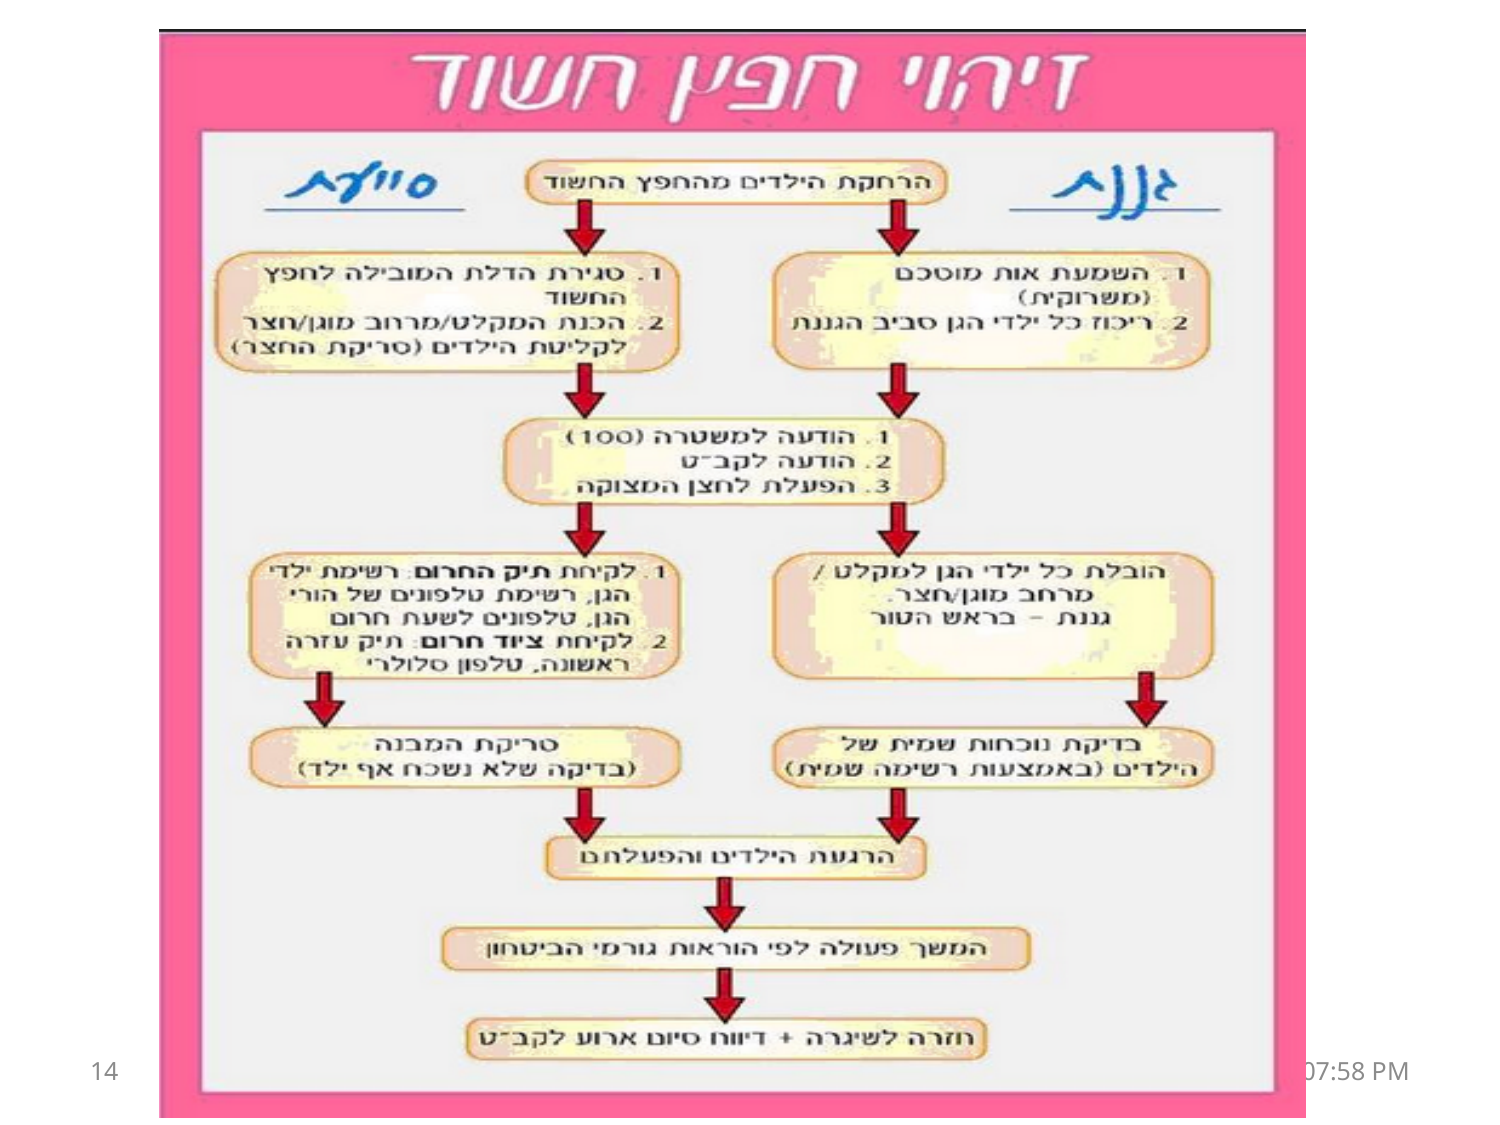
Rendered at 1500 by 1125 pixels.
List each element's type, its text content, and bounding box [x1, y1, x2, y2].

slide_number 14 [75, 1042, 154, 1103]
slide_number 16 ספטמבר 15 [1310, 1042, 1425, 1103]
picture [159, 29, 1306, 1118]
